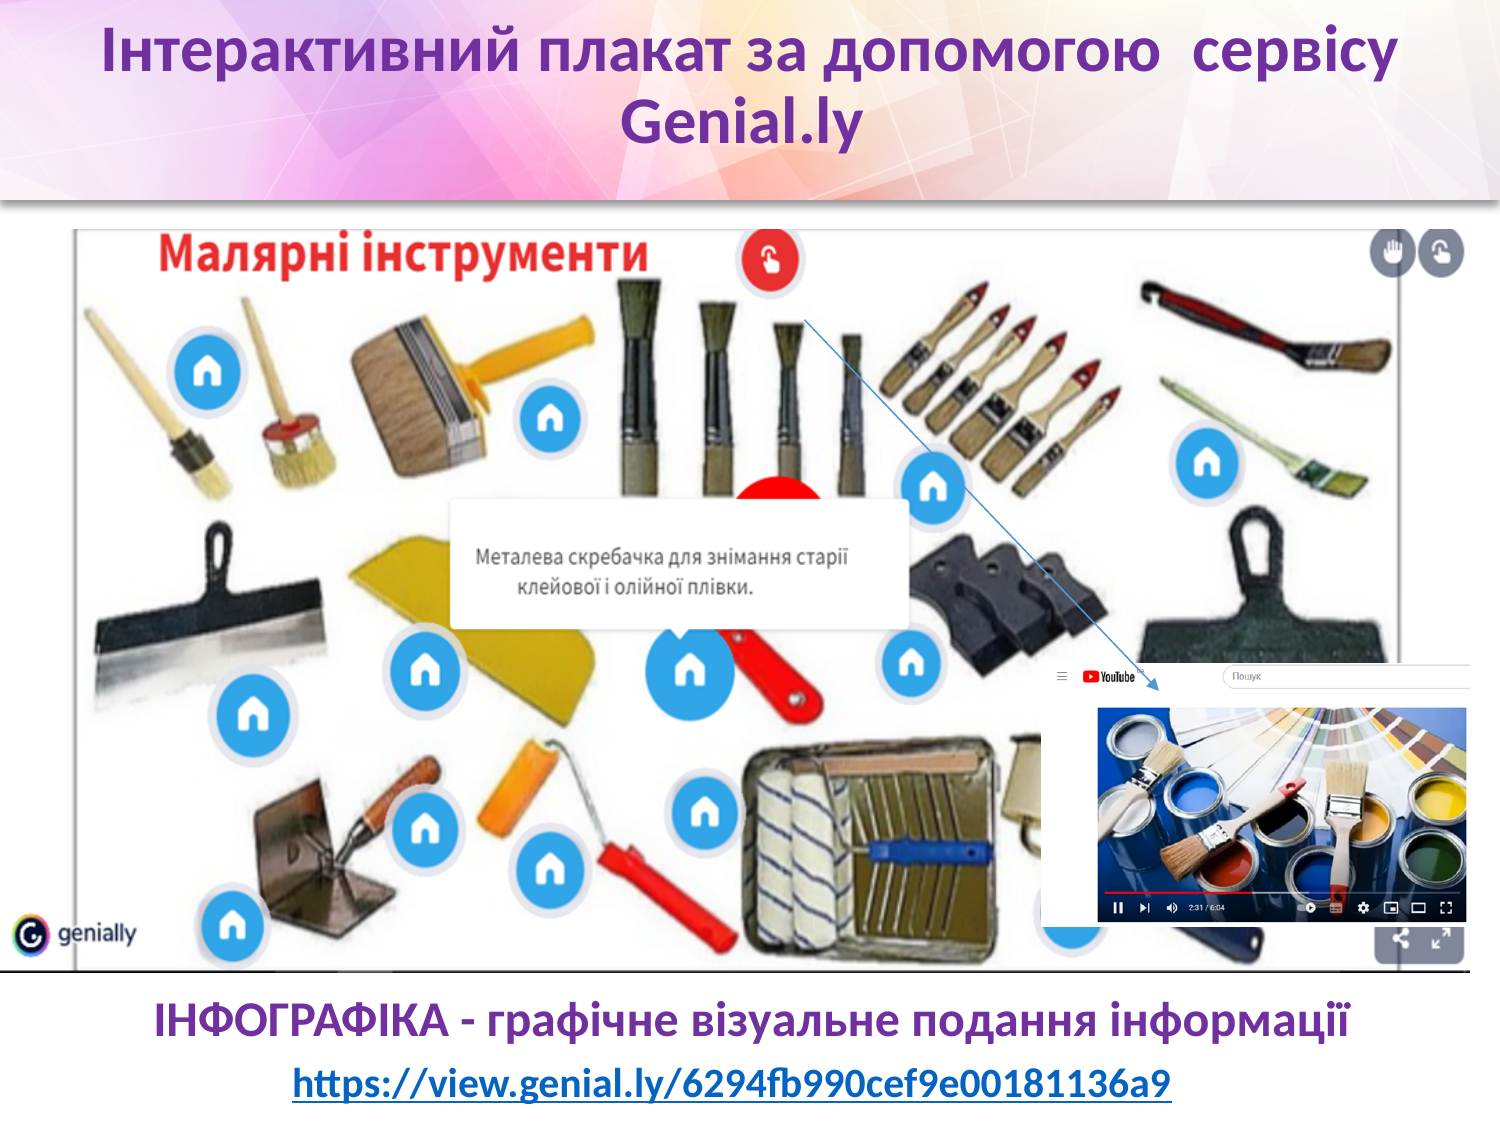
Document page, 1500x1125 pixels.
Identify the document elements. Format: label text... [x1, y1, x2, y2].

picture [0, 0, 1500, 200]
title Інтерактивний плакат за допомогою сервісу Genial.ly [70, 60, 1430, 192]
text_box https://view.genial.ly/6294fb990cef9e00181136a9 [277, 1054, 1332, 1125]
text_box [804, 319, 1160, 692]
text_box ІНФОГРАФІКА - графічне візуальне подання інформації [70, 980, 1444, 1054]
picture [0, 228, 1470, 973]
